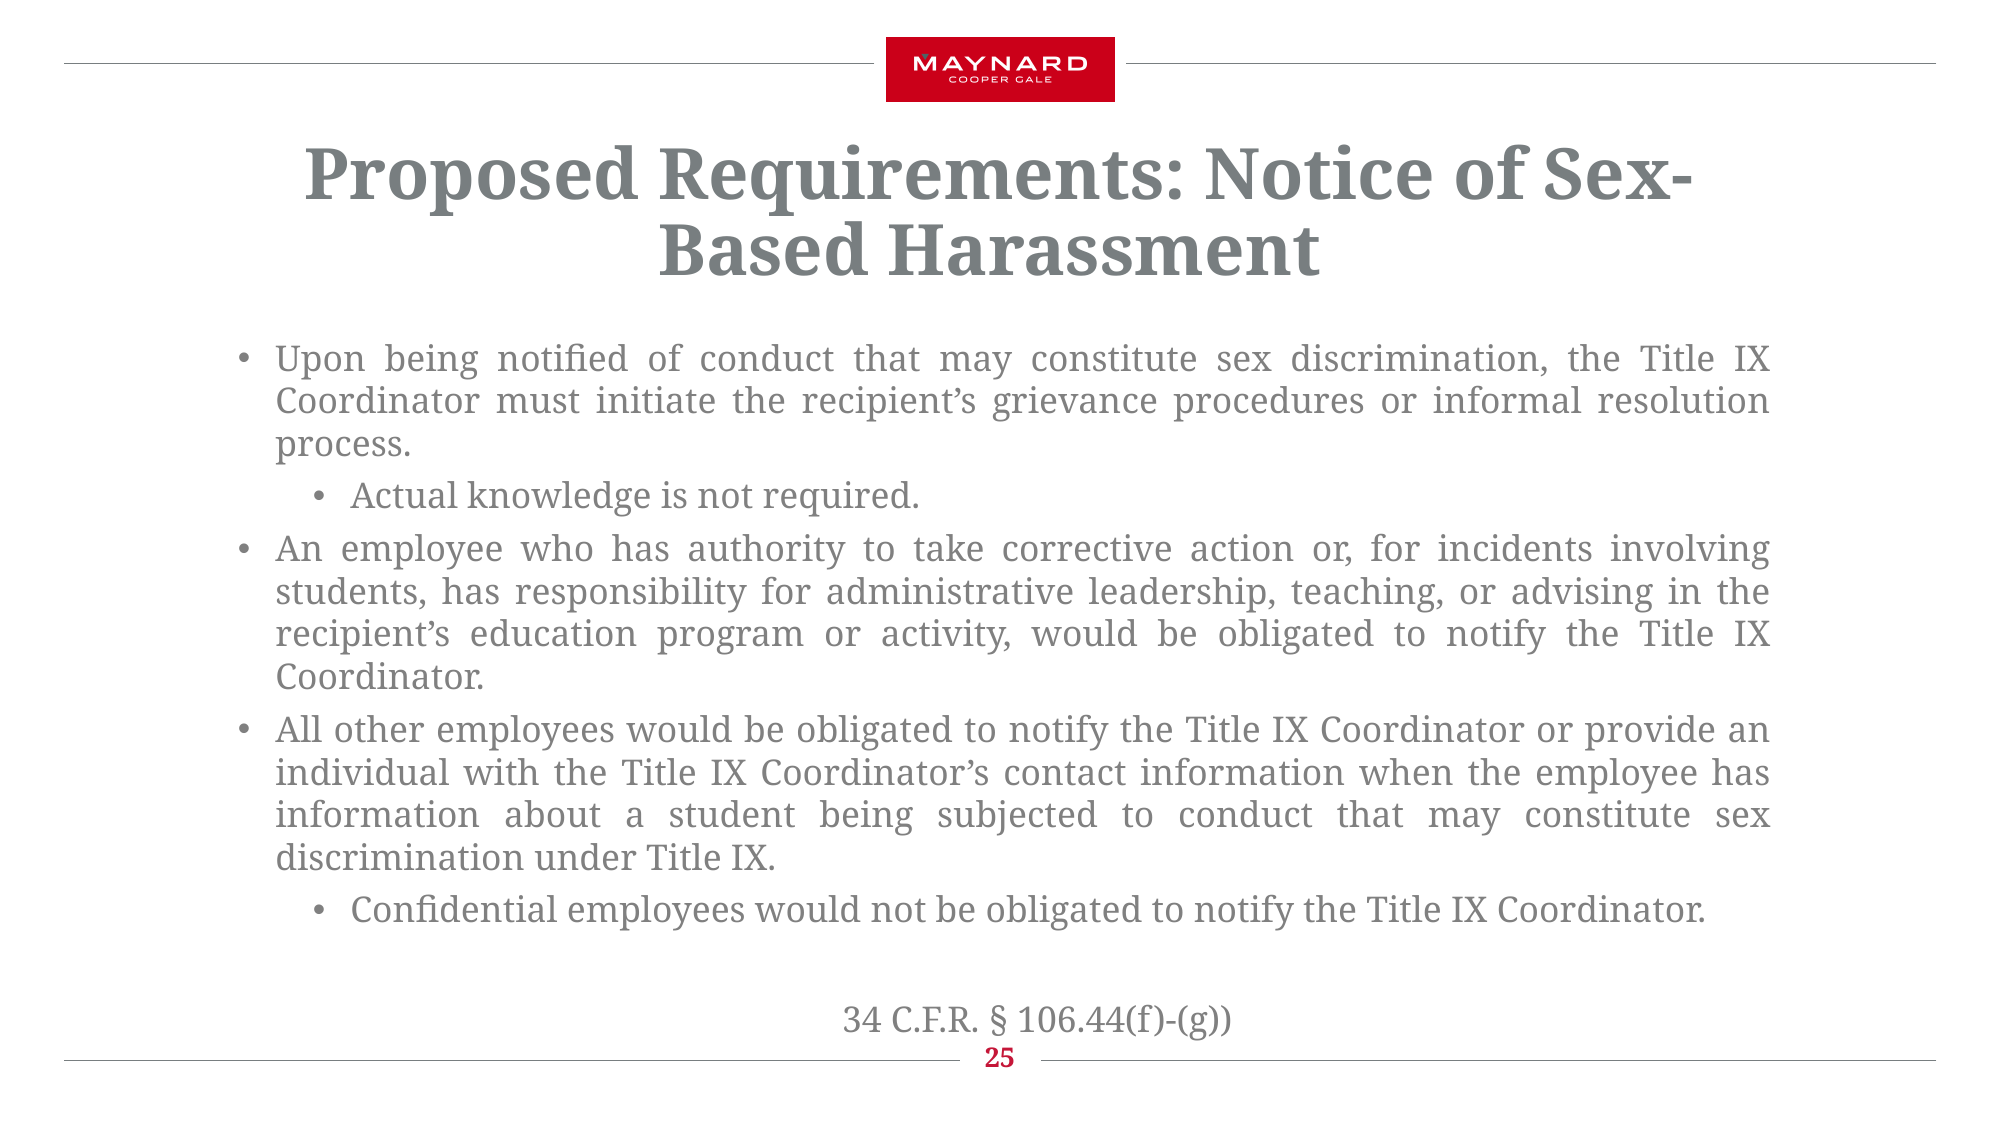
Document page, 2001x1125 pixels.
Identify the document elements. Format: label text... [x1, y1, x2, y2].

title Proposed Requirements: Notice of Sex-Based Harassment [227, 178, 1772, 336]
picture [886, 37, 1115, 102]
slide_number 25 [886, 1027, 1115, 1091]
list Upon being notified of conduct that may constitute sex discrimination, the Title IX Coordinator must initiate the recipient’s grievance procedures or informal resolution process. Actual knowledge is not required. An employee who has authority to take corrective action or, for incidents involving students, has responsibility for administrative leadership, teaching, or advising in the recipient’s education program or activity, would be obligated to notify the Title IX Coordinator. All other employees would be obligated to notify the Title IX Coordinator or provide an individual with the Title IX Coordinator’s contact information when the employee has information about a student being subjected to conduct that may constitute sex discrimination under Title IX. Confidential employees would not be obligated to notify the Title IX Coordinator. 34 C.F.R. § 106.44(f)-(g)) [227, 336, 1772, 1027]
